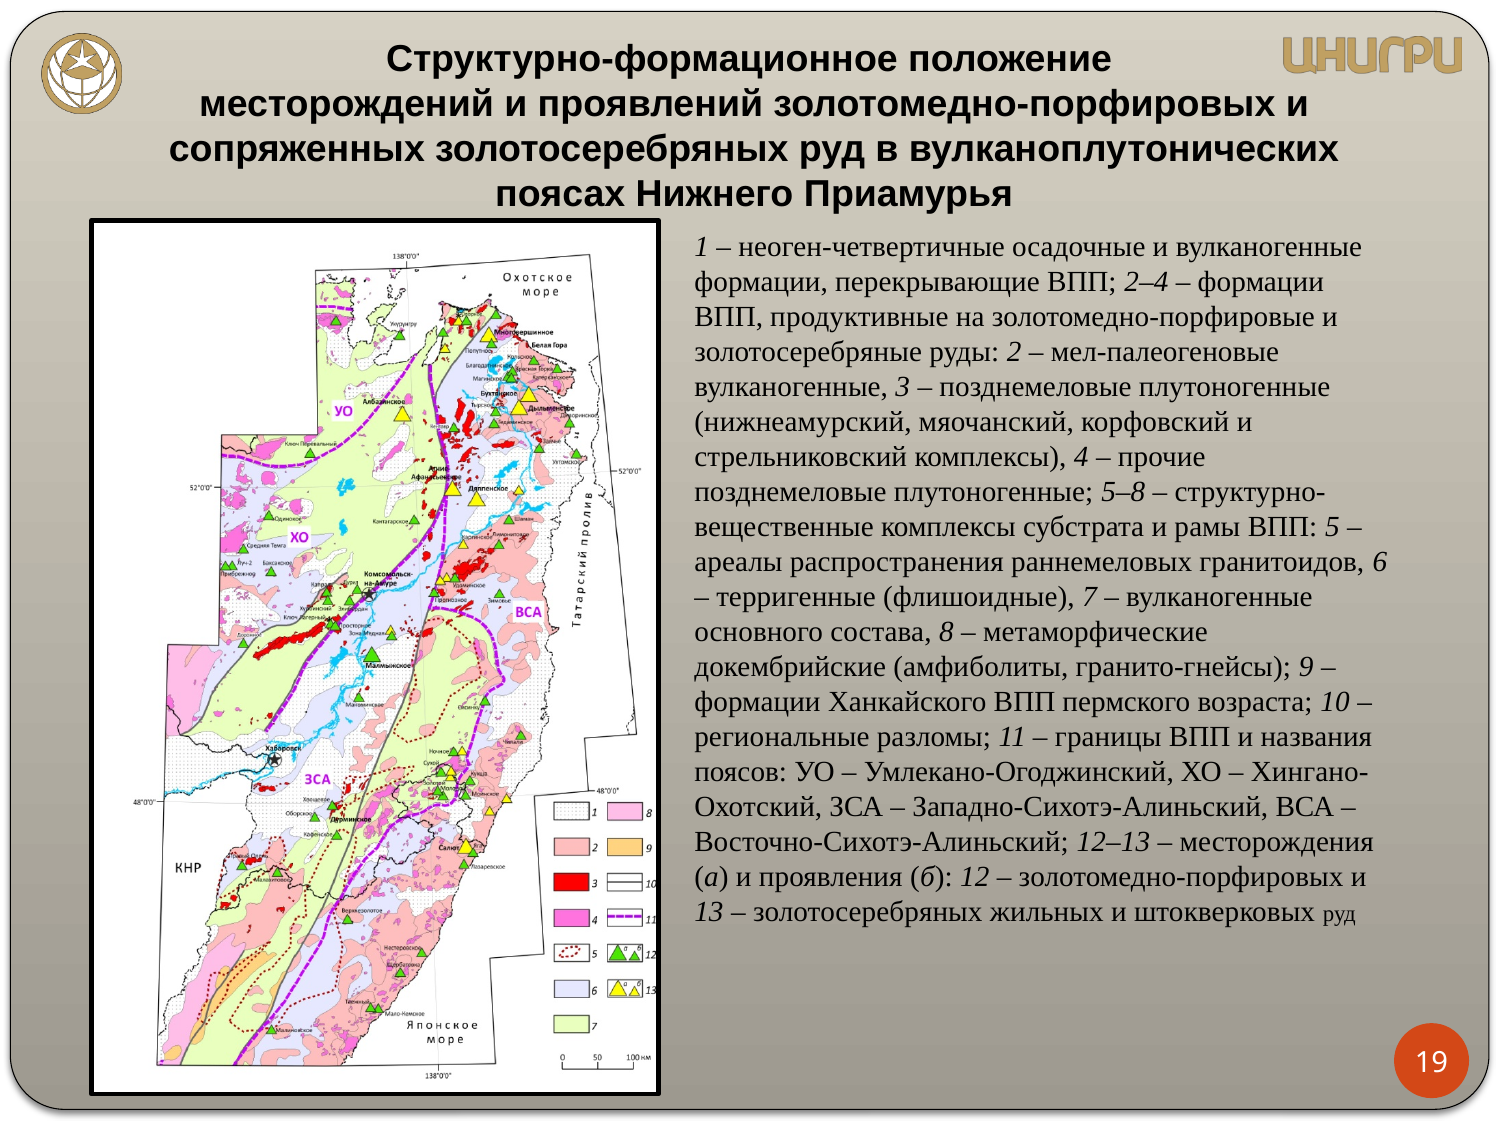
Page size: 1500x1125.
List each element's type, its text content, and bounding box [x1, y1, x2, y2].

slide_number 19 [1394, 1023, 1470, 1099]
text_box 1 – неоген-четвертичные осадочные и вулканогенные формации, перекрывающие ВПП; 2–4 – формации ВПП, продуктивные на золотомедно-порфировые и золотосеребряные руды: 2 – мел-палеогеновые вулканогенные, 3 – позднемеловые плутоногенные (нижнеамурский, мяочанский, корфовский и стрельниковский комплексы), 4 – прочие позднемеловые плутоногенные; 5–8 – структурно-вещественные комплексы субстрата и рамы ВПП: 5 – ареалы распространения раннемеловых гранитоидов, 6 – терригенные (флишоидные), 7 – вулканогенные основного состава, 8 – метаморфические докембрийские (амфиболиты, гранито-гнейсы); 9 – формации Ханкайского ВПП пермского возраста; 10 – региональные разломы; 11 – границы ВПП и названия поясов: УО – Умлекано-Огоджинский, ХО – Хингано-Охотский, ЗСА – Западно-Сихотэ-Алиньский, ВСА – Восточно-Сихотэ-Алиньский; 12–13 – месторождения (а) и проявления (б): 12 – золотомедно-порфировых и 13 – золотосеребряных жильных и штокверковых руд [679, 220, 1407, 935]
text_box Структурно-формационное положение месторождений и проявлений золотомедно-порфировых и сопряженных золотосеребряных руд в вулканоплутонических поясах Нижнего Приамурья [90, 26, 1418, 222]
picture [1283, 36, 1462, 74]
picture [41, 33, 122, 114]
picture [93, 222, 657, 1092]
